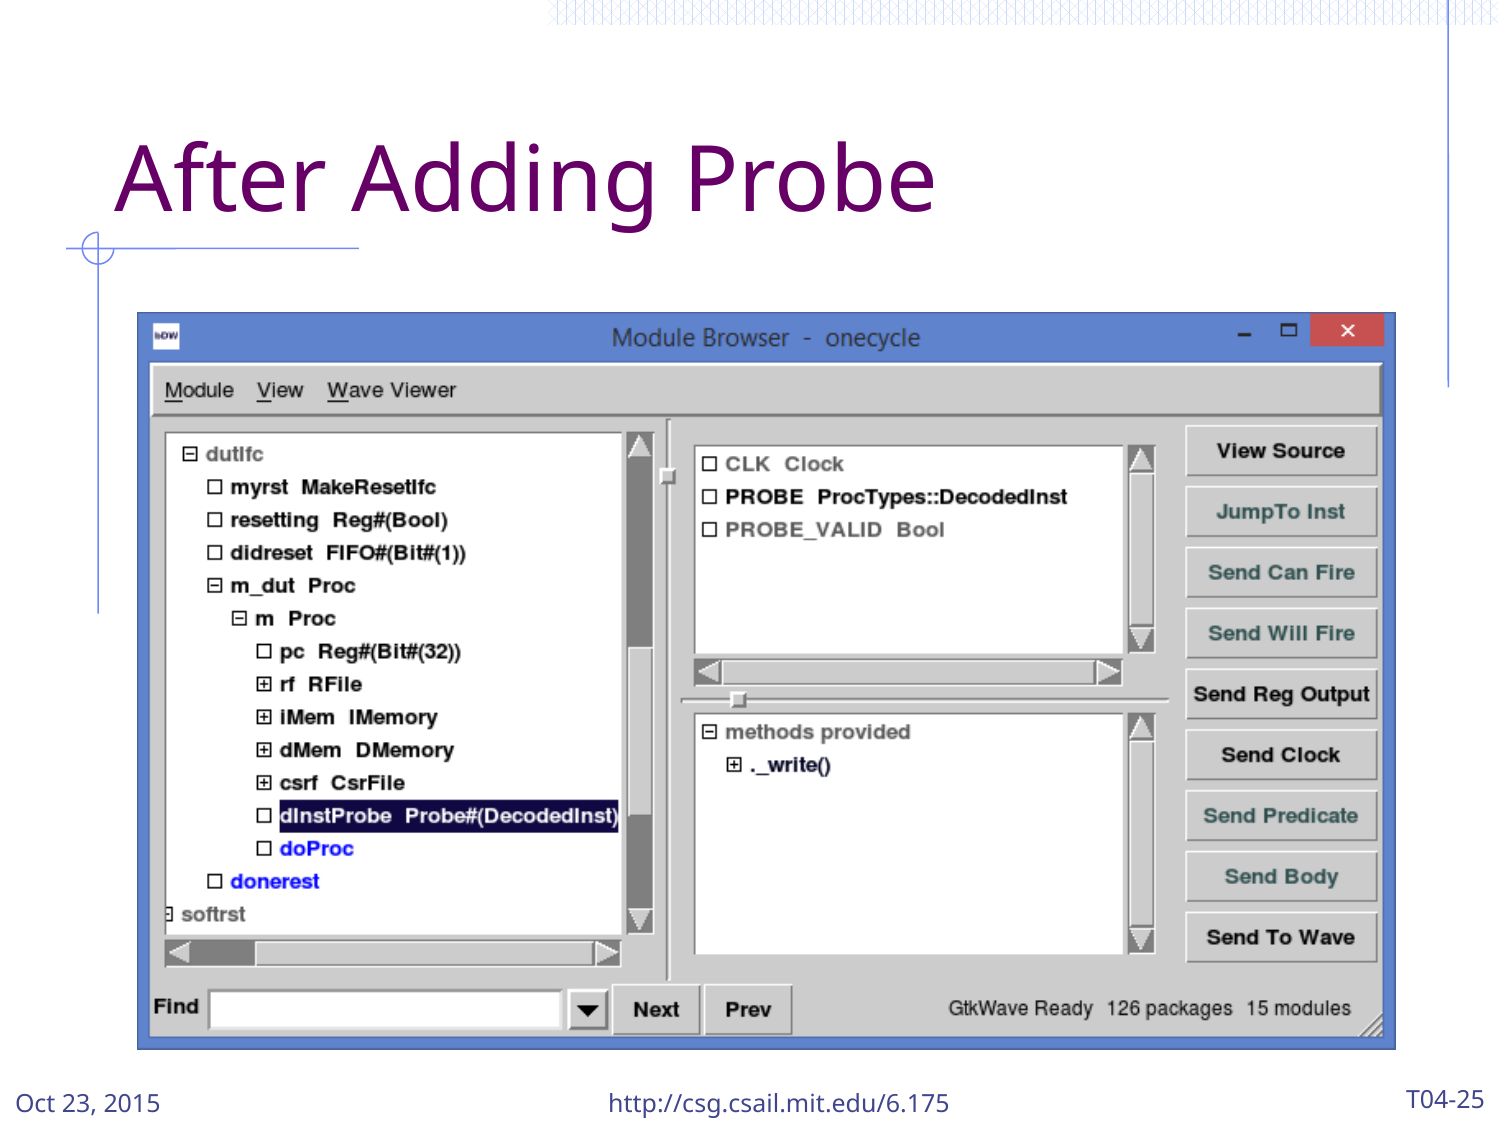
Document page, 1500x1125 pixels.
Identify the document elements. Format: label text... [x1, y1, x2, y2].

picture [137, 312, 1396, 1051]
title After Adding Probe [99, 49, 1376, 238]
footer http://csg.csail.mit.edu/6.175 [508, 1058, 1051, 1125]
slide_number T04-25 [1187, 1049, 1500, 1125]
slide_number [0, 1049, 313, 1125]
